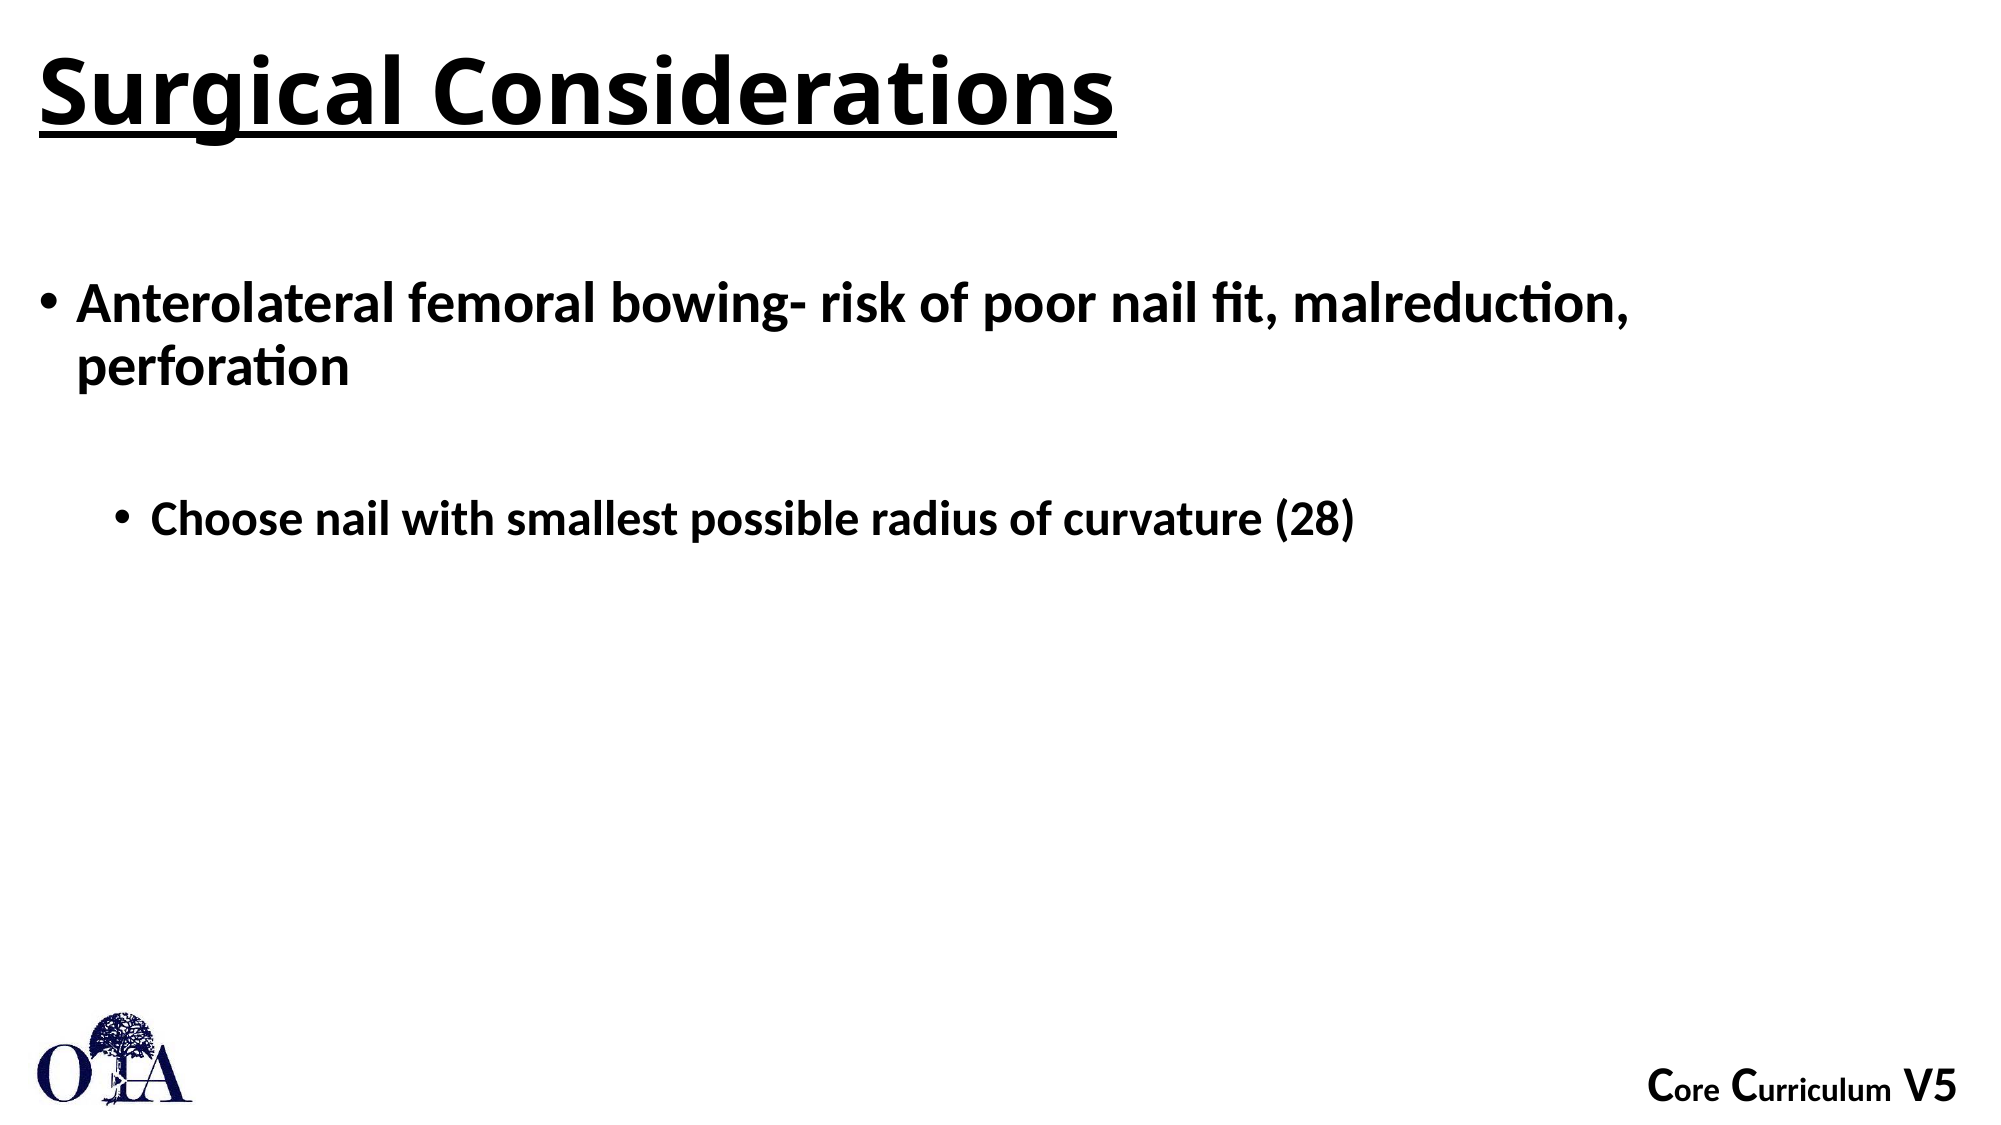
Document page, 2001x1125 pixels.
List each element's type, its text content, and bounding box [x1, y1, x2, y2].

picture [28, 1041, 200, 1108]
list Anterolateral femoral bowing- risk of poor nail fit, malreduction, perforation Choose nail with smallest possible radius of curvature (28) [23, 174, 1877, 1041]
title Surgical Considerations [23, 15, 1749, 174]
